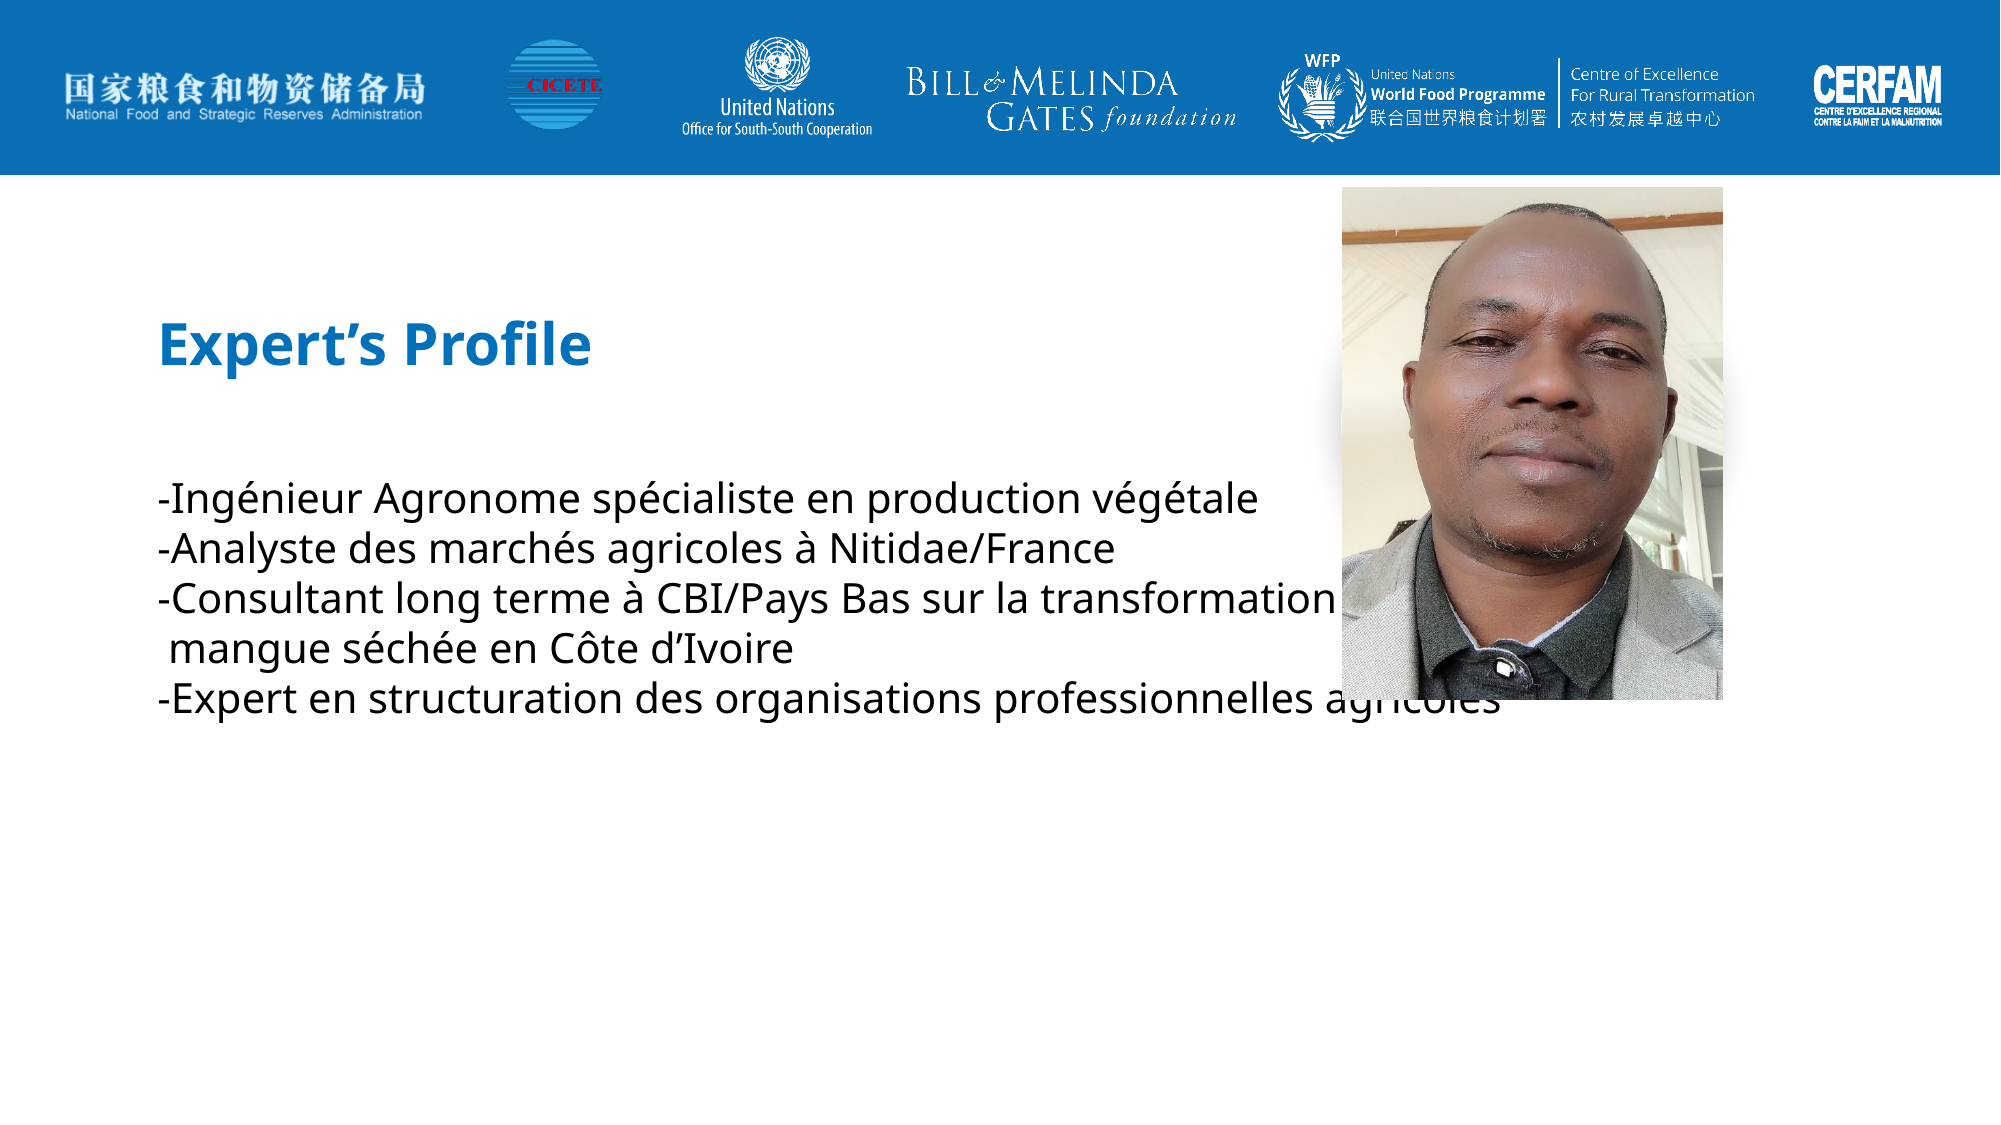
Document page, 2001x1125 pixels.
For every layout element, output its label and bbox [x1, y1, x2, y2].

picture [0, 0, 2000, 700]
text_box [142, 299, 2000, 733]
